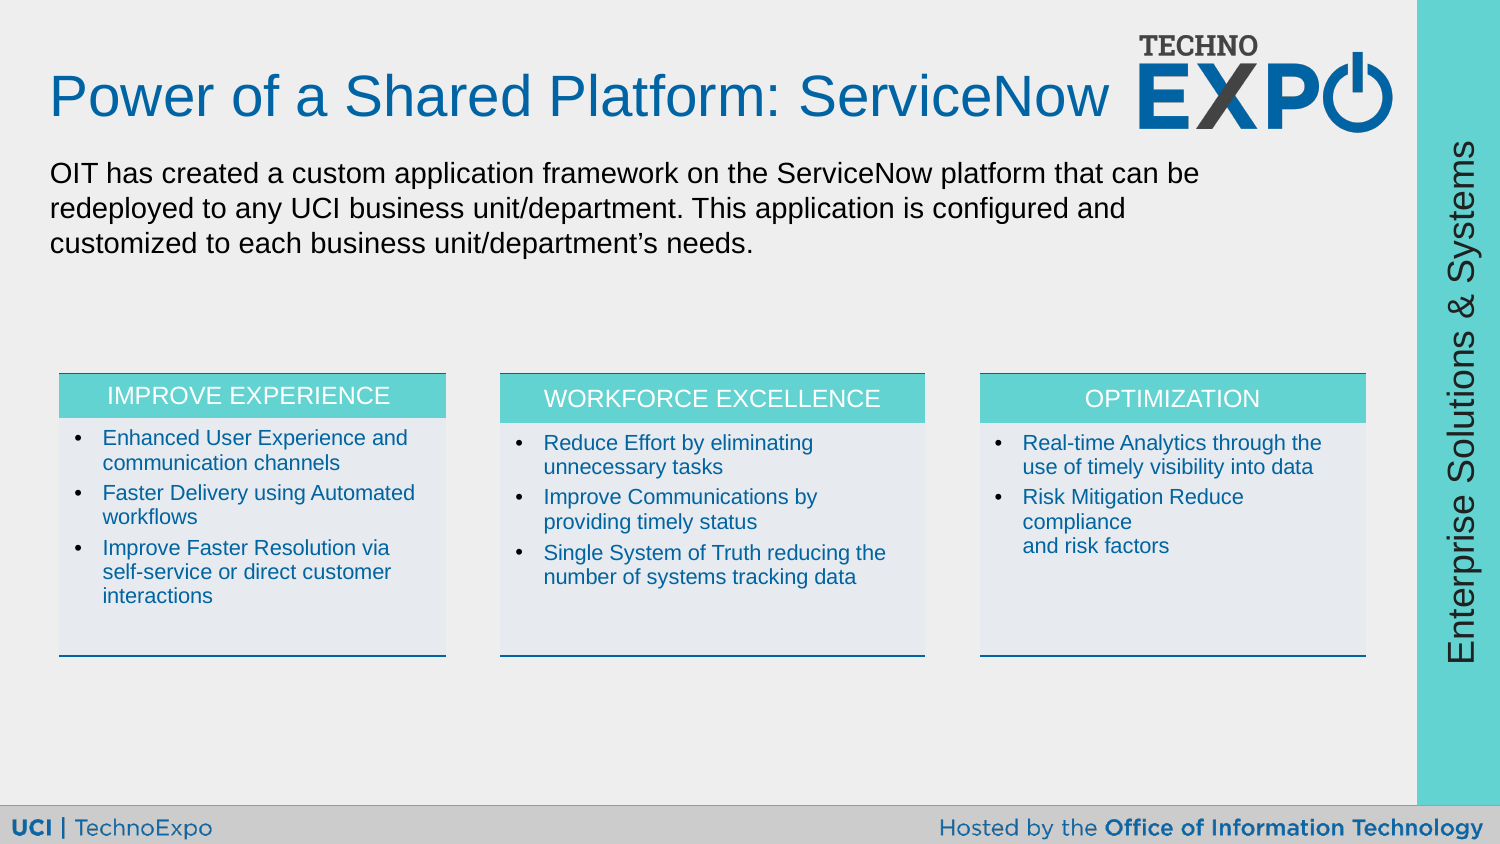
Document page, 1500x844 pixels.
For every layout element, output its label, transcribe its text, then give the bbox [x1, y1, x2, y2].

text_box Power of a Shared Platform: ServiceNow [34, 50, 1235, 121]
table_cell Reduce Effort by eliminating unnecessary tasks Improve Communications by providing timely status Single System of Truth reducing the number of systems tracking data [500, 423, 925, 655]
table_header WORKFORCE EXCELLENCE [500, 374, 925, 423]
table_header IMPROVE EXPERIENCE [59, 374, 446, 418]
picture [0, 801, 1500, 844]
table_cell Real-time Analytics through the use of timely visibility into data Risk Mitigation Reduce compliance and risk factors [980, 423, 1366, 655]
table_header OPTIMIZATION [980, 374, 1366, 423]
text_box OIT has created a custom application framework on the ServiceNow platform that can be redeployed to any UCI business unit/department. This application is configured and customized to each business unit/department’s needs. [34, 146, 1235, 192]
table_cell Enhanced User Experience and communication channels Faster Delivery using Automated workflows Improve Faster Resolution via self-service or direct customer interactions [59, 418, 446, 655]
picture [1129, 26, 1406, 139]
